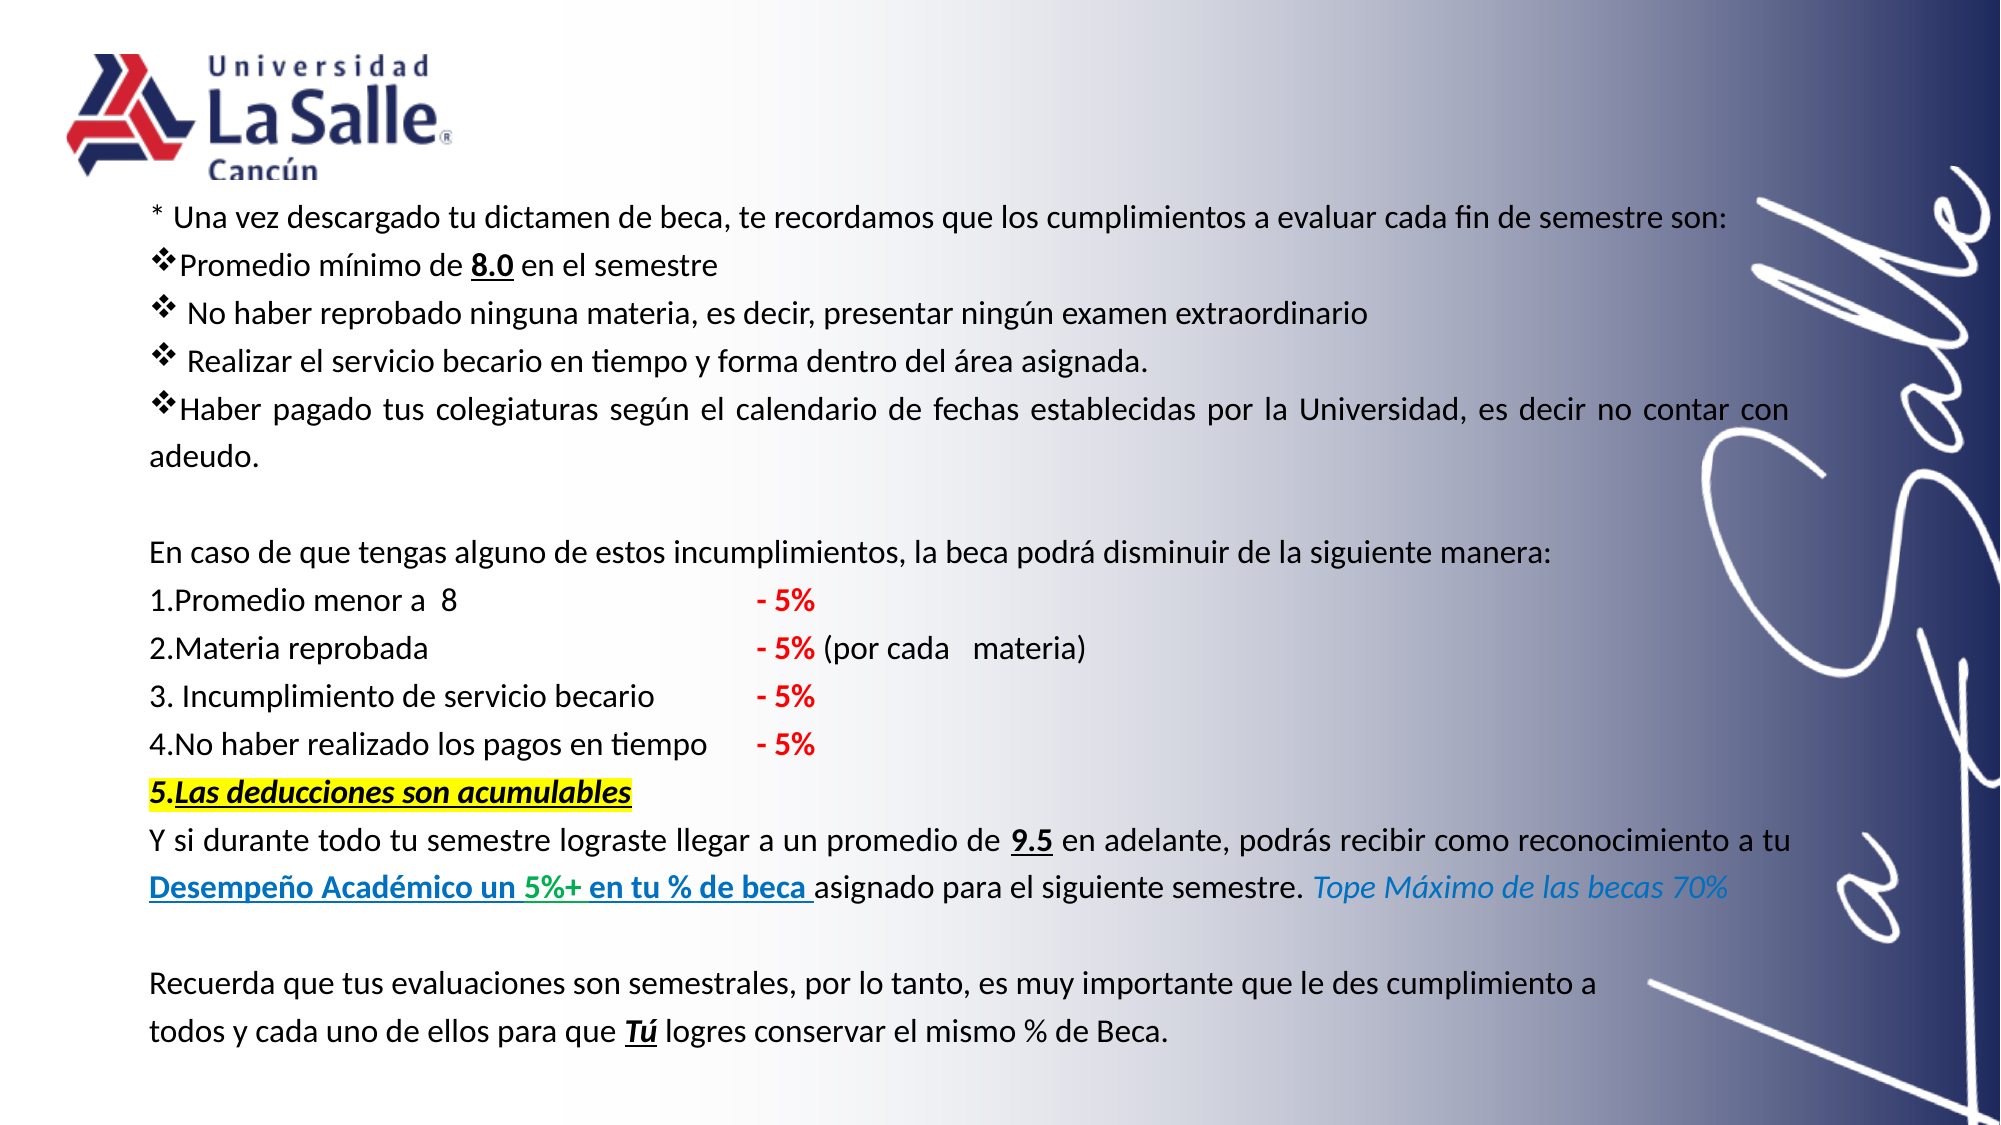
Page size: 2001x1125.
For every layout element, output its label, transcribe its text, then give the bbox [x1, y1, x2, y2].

picture [66, 54, 452, 180]
text_box * Una vez descargado tu dictamen de beca, te recordamos que los cumplimientos a evaluar cada fin de semestre son: Promedio mínimo de 8.0 en el semestre No haber reprobado ninguna materia, es decir, presentar ningún examen extraordinario Realizar el servicio becario en tiempo y forma dentro del área asignada. Haber pagado tus colegiaturas según el calendario de fechas establecidas por la Universidad, es decir no contar con adeudo. En caso de que tengas alguno de estos incumplimientos, la beca podrá disminuir de la siguiente manera: Promedio menor a 8 - 5% Materia reprobada - 5% (por cada materia) Incumplimiento de servicio becario - 5% No haber realizado los pagos en tiempo - 5% Las deducciones son acumulables Y si durante todo tu semestre lograste llegar a un promedio de 9.5 en adelante, podrás recibir como reconocimiento a tu Desempeño Académico un 5%+ en tu % de beca asignado para el siguiente semestre. Tope Máximo de las becas 70% Recuerda que tus evaluaciones son semestrales, por lo tanto, es muy importante que le des cumplimiento a todos y cada uno de ellos para que Tú logres conservar el mismo % de Beca. [134, 179, 1808, 1057]
text_box [559, 1053, 1967, 1125]
text_box [559, 0, 2000, 520]
text_box [1808, 902, 1967, 1105]
text_box [1972, 902, 2000, 1120]
picture [1308, 520, 2000, 902]
